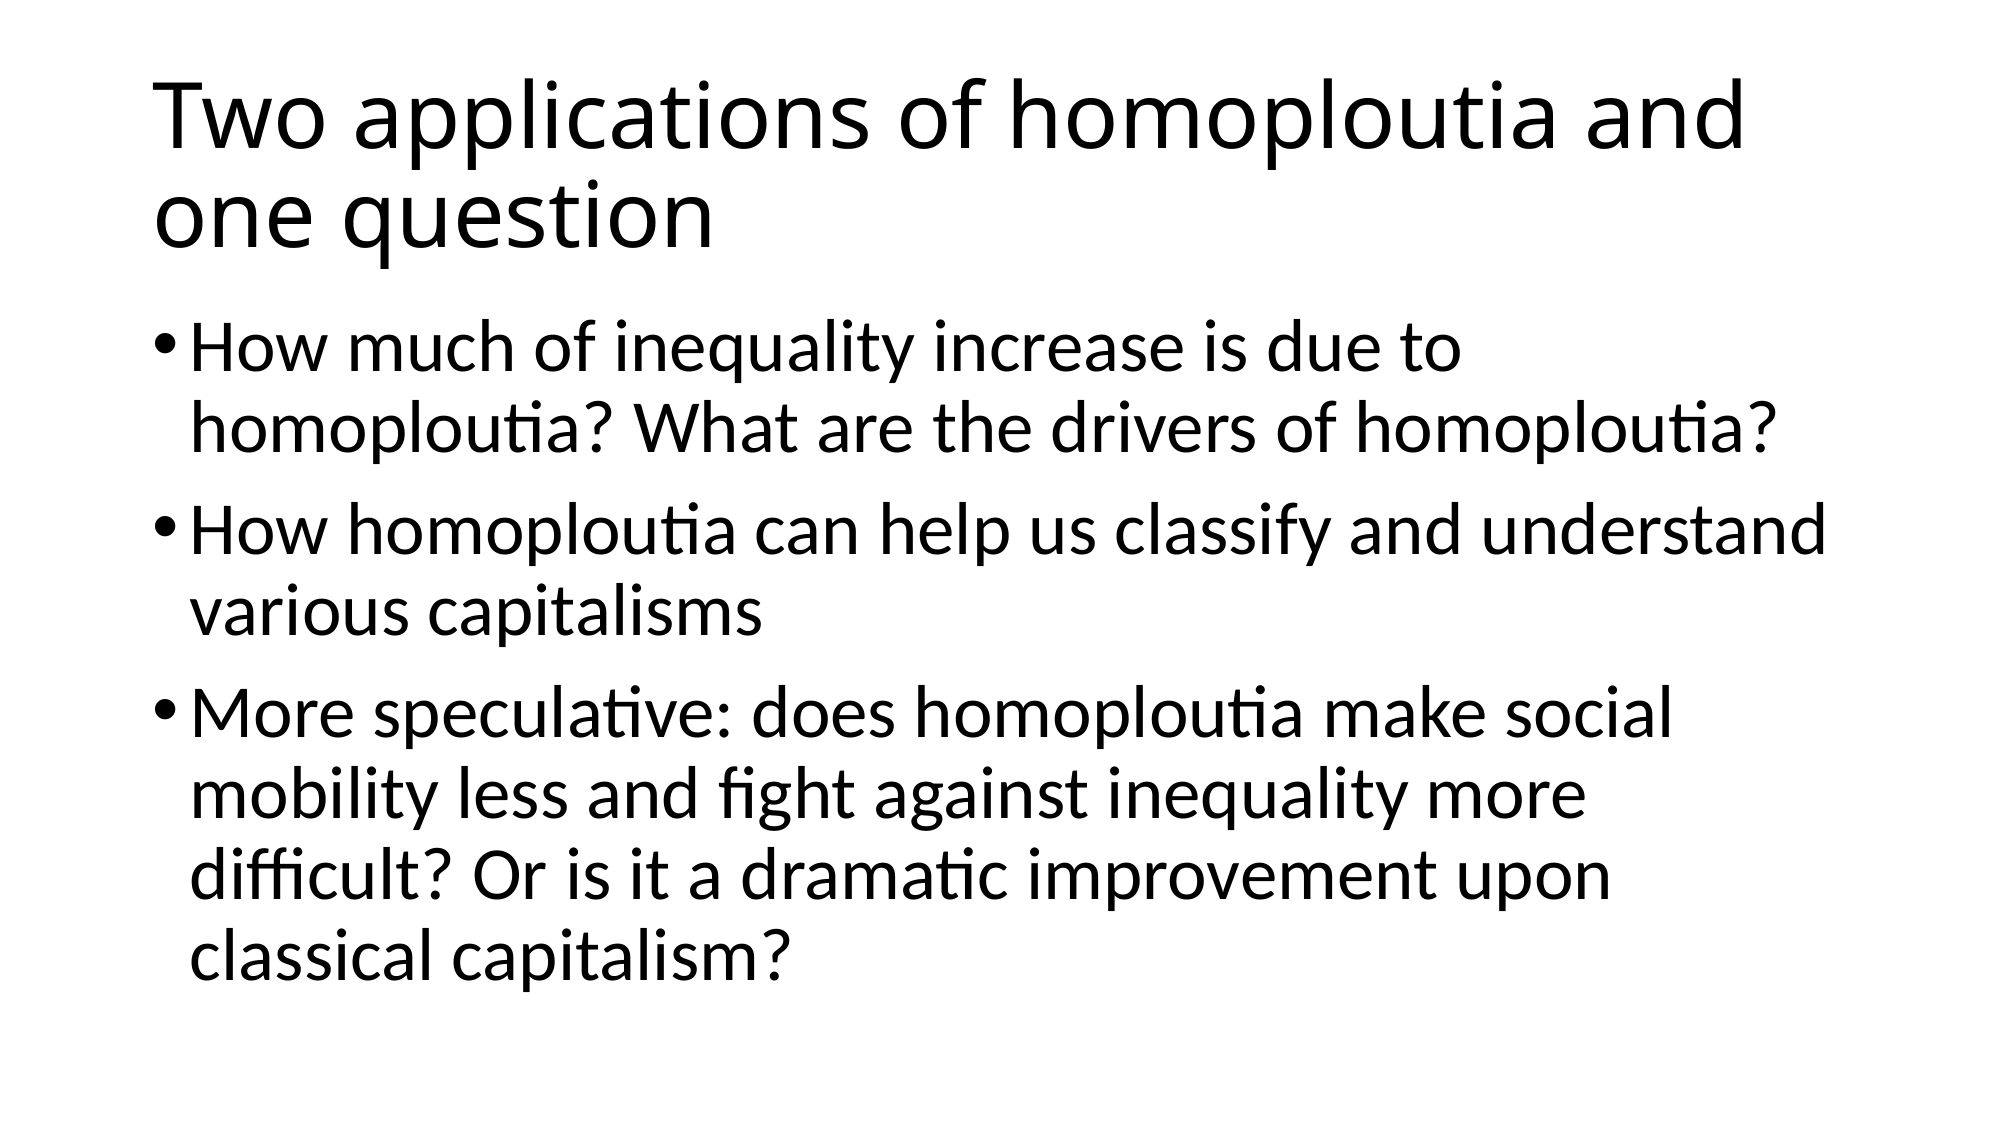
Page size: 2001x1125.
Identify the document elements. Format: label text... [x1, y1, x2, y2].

title Two applications of homoploutia and one question [137, 59, 1863, 278]
list How much of inequality increase is due to homoploutia? What are the drivers of homoploutia? How homoploutia can help us classify and understand various capitalisms More speculative: does homoploutia make social mobility less and fight against inequality more difficult? Or is it a dramatic improvement upon classical capitalism? [137, 299, 1863, 1090]
